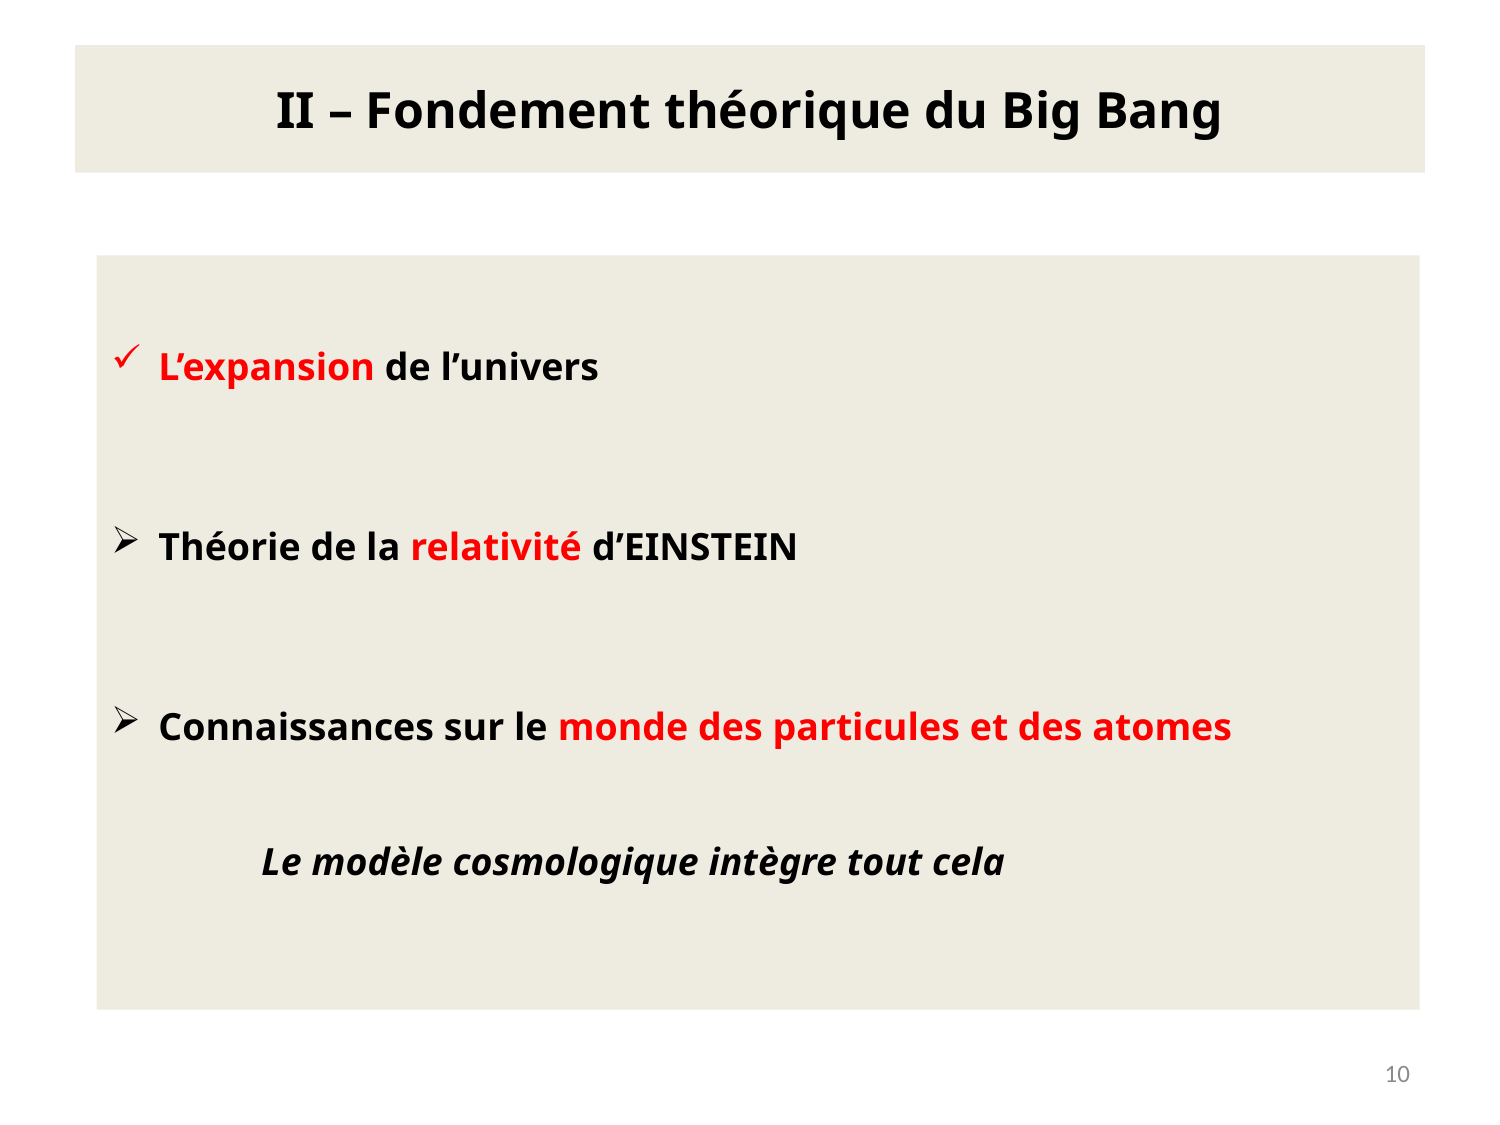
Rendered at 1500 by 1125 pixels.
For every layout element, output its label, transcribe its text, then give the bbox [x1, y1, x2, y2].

slide_number 10 [1074, 1042, 1425, 1103]
title II – Fondement théorique du Big Bang [75, 45, 1425, 173]
text_box L’expansion de l’univers Théorie de la relativité d’EINSTEIN Connaissances sur le monde des particules et des atomes Le modèle cosmologique intègre tout cela [96, 255, 1420, 1010]
